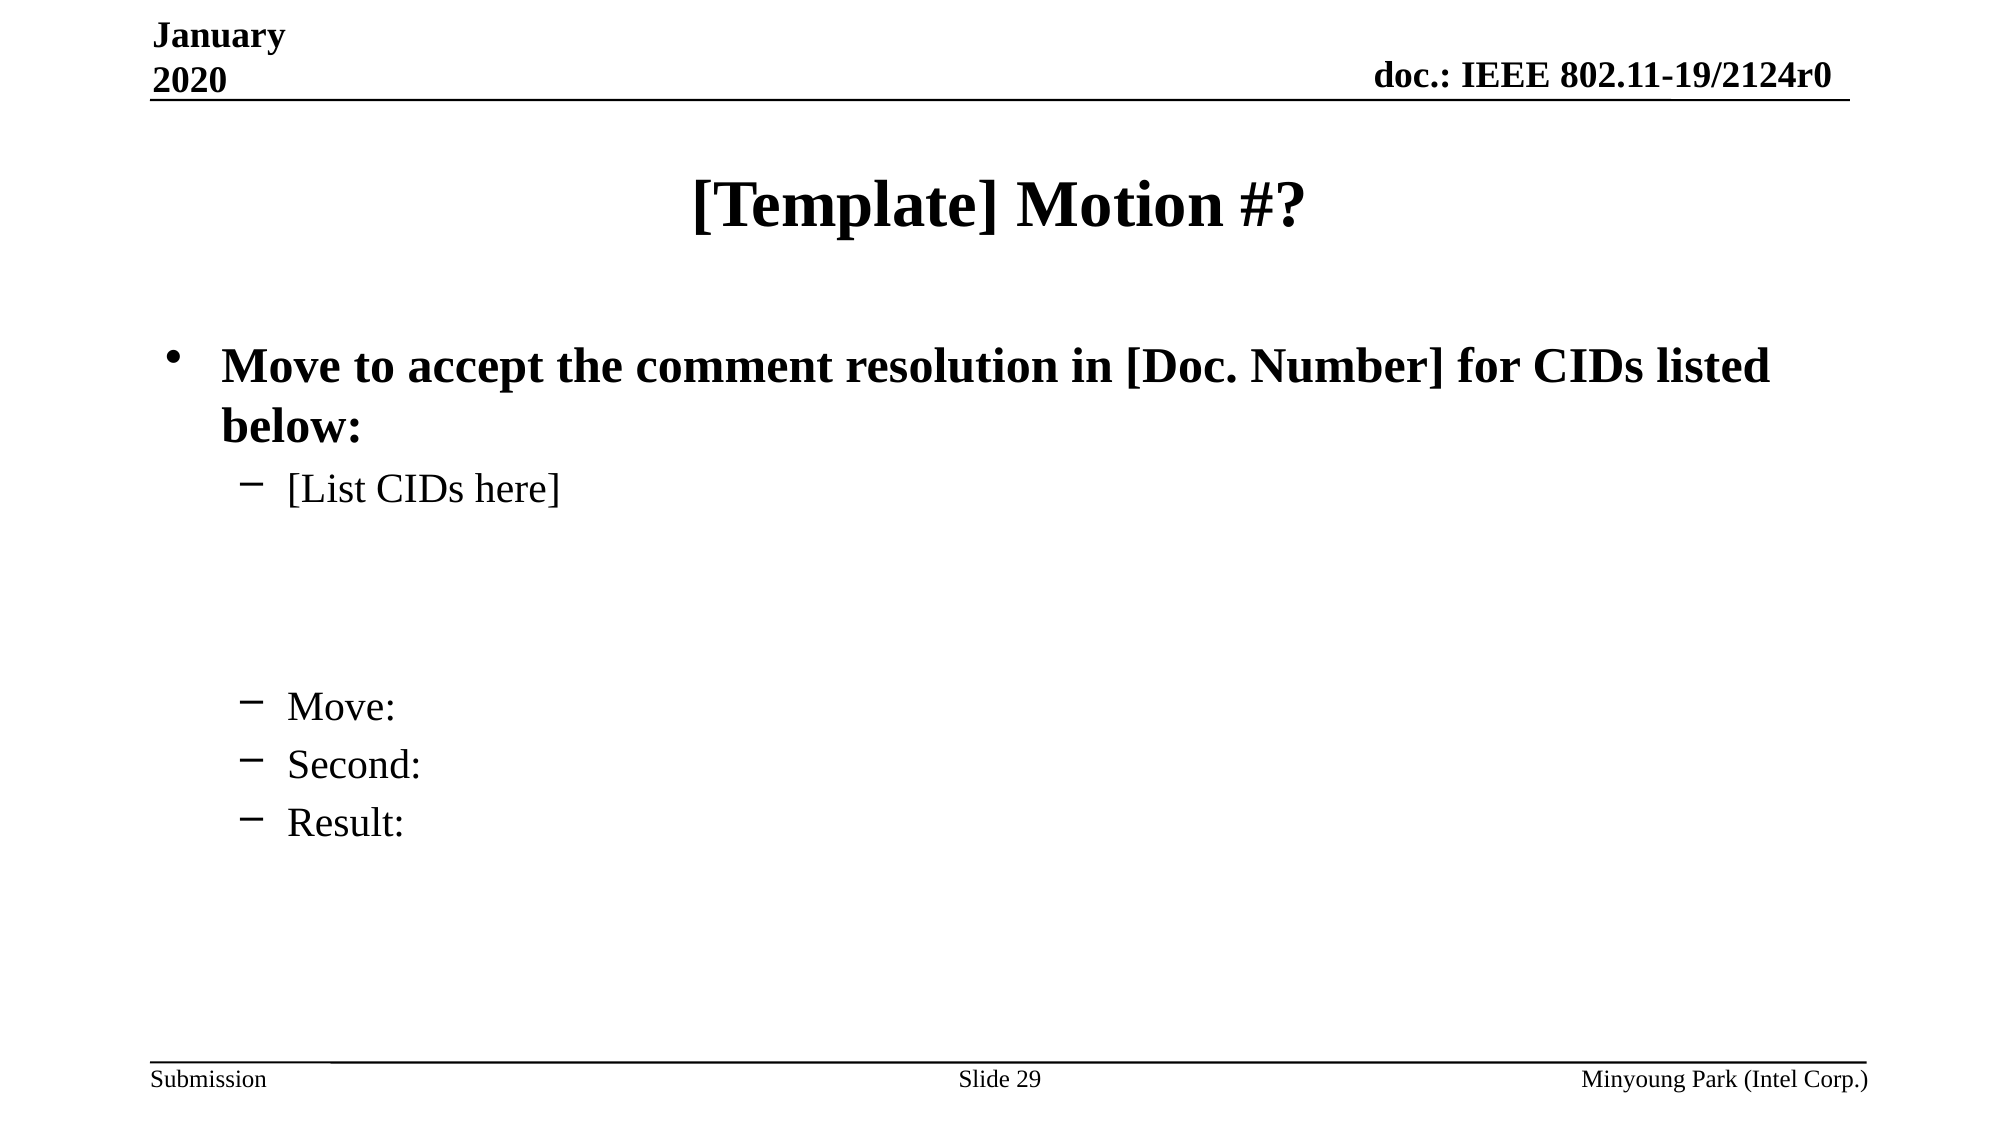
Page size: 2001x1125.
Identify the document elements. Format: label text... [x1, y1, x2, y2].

slide_number Slide 29 [957, 1061, 1042, 1093]
list Move to accept the comment resolution in [Doc. Number] for CIDs listed below: [List CIDs here] Move: Second: Result: [150, 324, 1850, 1000]
footer Minyoung Park (Intel Corp.) [1266, 1061, 1869, 1093]
title [Template] Motion #? [150, 112, 1850, 288]
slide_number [152, 54, 347, 101]
